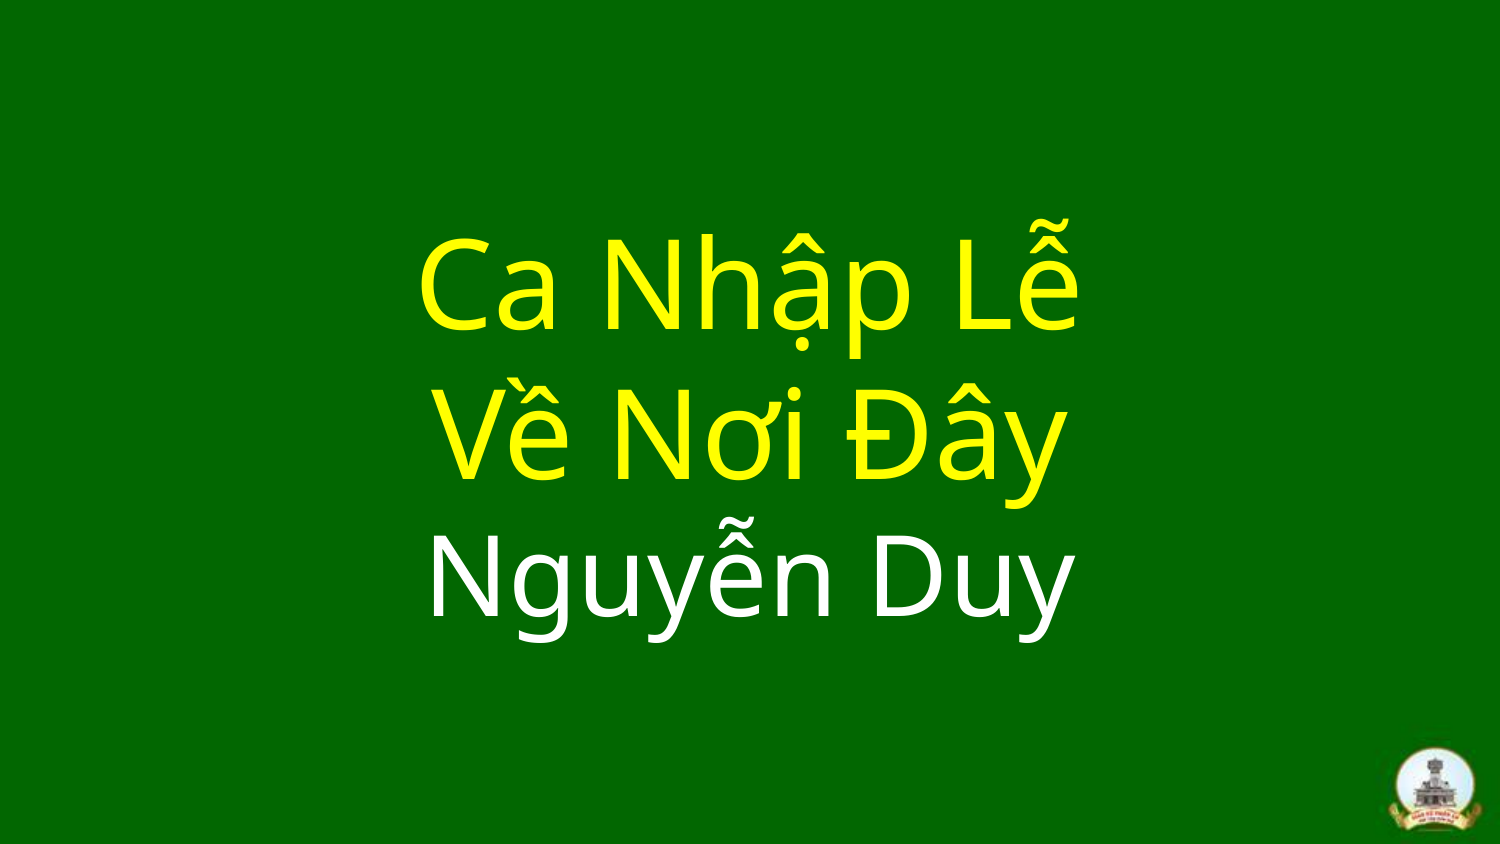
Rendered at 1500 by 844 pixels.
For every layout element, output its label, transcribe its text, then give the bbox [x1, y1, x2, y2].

title Ca Nhập Lễ Về Nơi Đây Nguyễn Duy [0, 0, 1500, 844]
